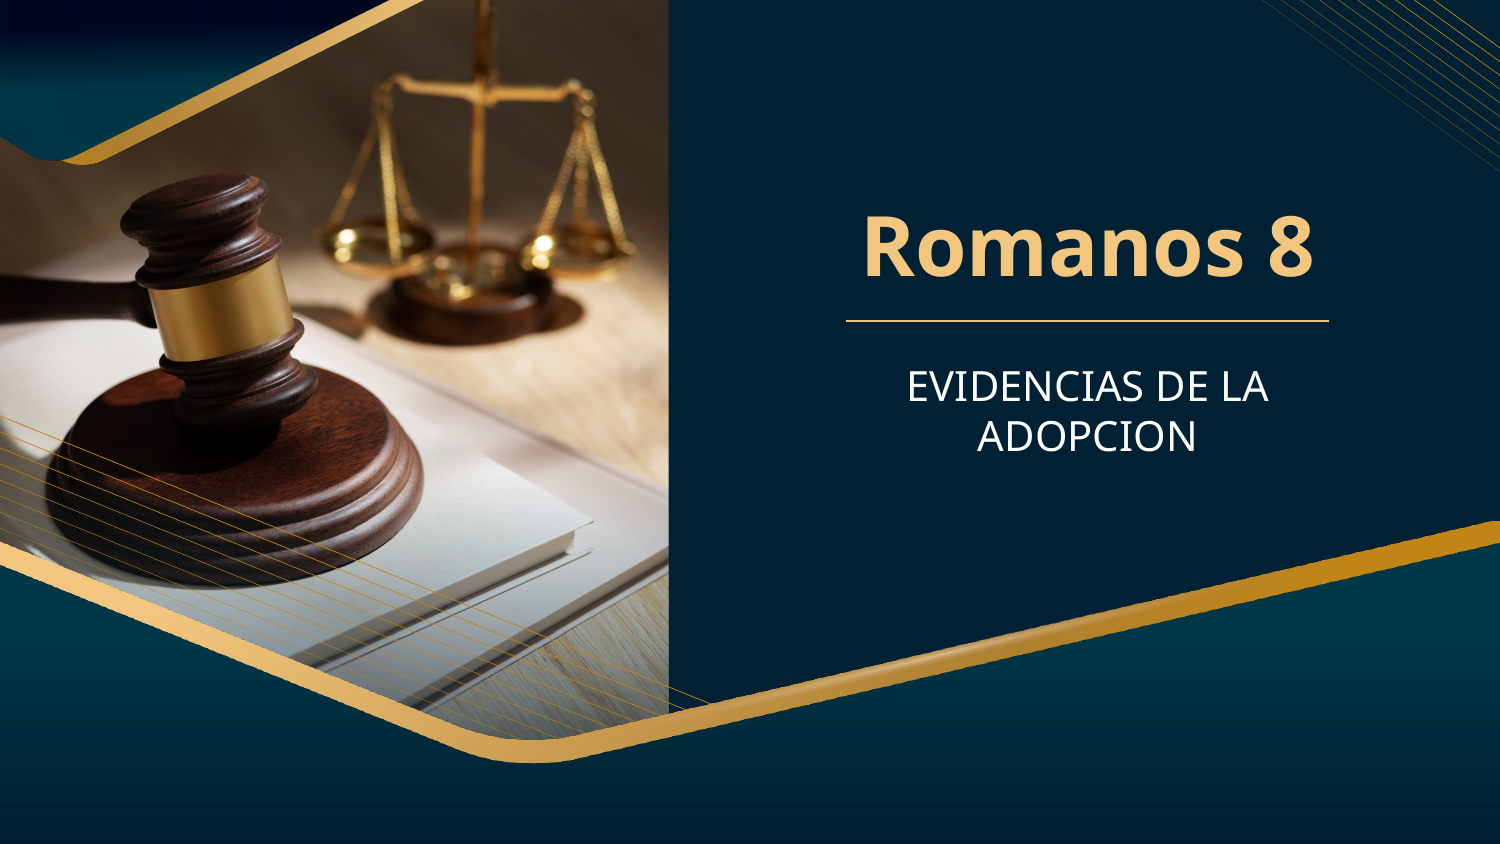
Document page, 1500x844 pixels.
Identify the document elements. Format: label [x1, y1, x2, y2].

text_box [0, 0, 1500, 844]
